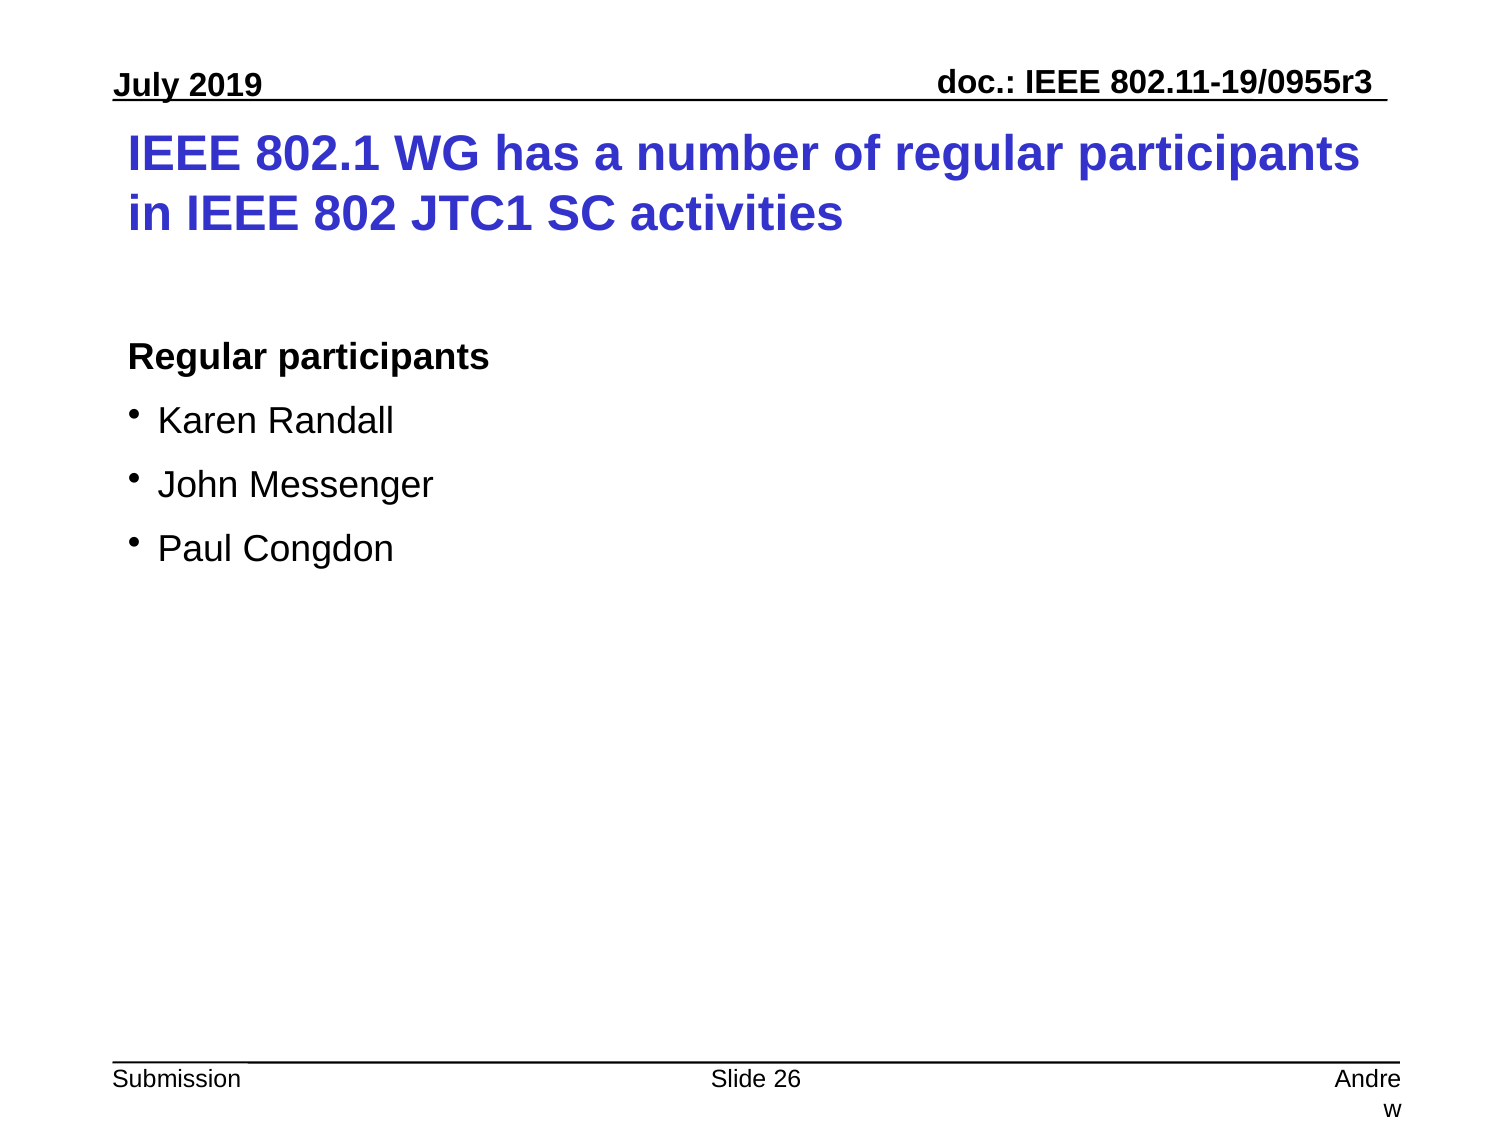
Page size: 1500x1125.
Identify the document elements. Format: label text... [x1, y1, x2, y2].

list Regular participants Karen Randall John Messenger Paul Congdon [112, 324, 1388, 1000]
slide_number Slide 26 [709, 1061, 803, 1093]
title IEEE 802.1 WG has a number of regular participants in IEEE 802 JTC1 SC activities [112, 112, 1388, 288]
footer Andrew Myles, Cisco [1320, 1061, 1402, 1093]
